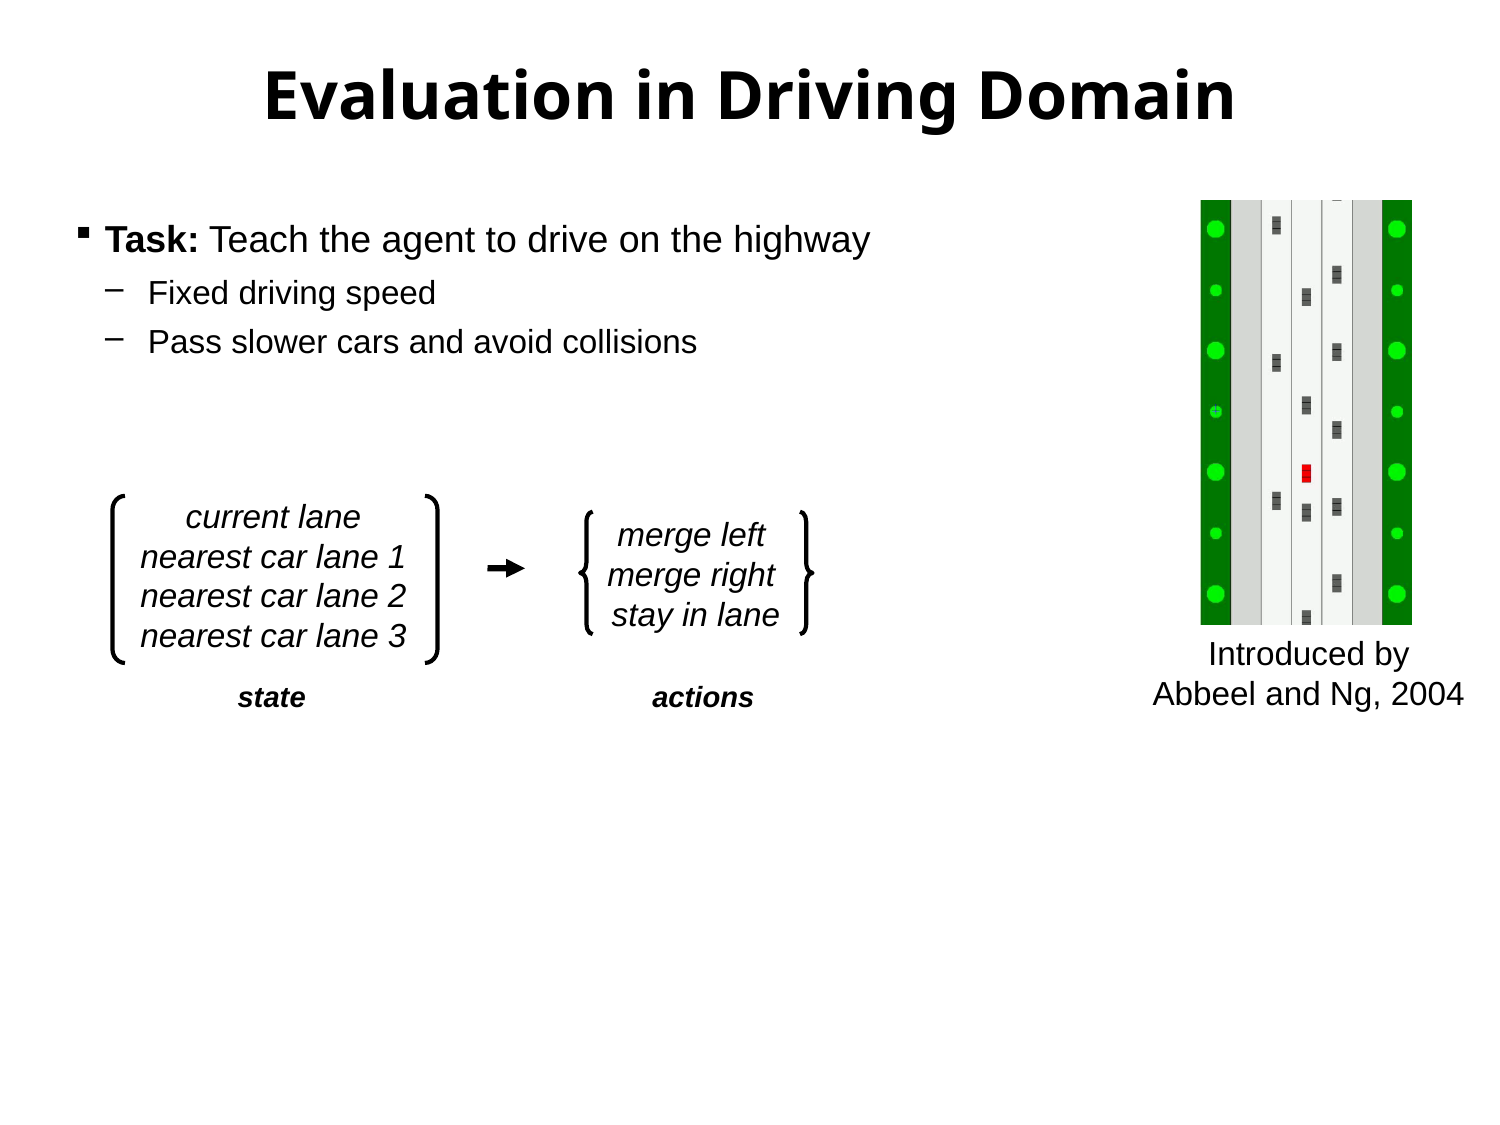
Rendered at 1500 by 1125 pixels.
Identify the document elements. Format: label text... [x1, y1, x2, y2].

text_box current lane nearest car lane 1 nearest car lane 2 nearest car lane 3 [125, 487, 422, 662]
text_box [112, 495, 125, 664]
text_box actions [637, 670, 770, 721]
text_box Task: Teach the agent to drive on the highway Fixed driving speed Pass slower cars and avoid collisions [75, 219, 1088, 650]
text_box [424, 495, 438, 663]
text_box merge left merge right stay in lane [586, 505, 806, 641]
text_box [487, 562, 526, 575]
text_box Introduced by Abbeel and Ng, 2004 [1137, 624, 1481, 720]
text_box [806, 520, 813, 627]
text_box [580, 565, 586, 580]
text_box state [222, 670, 321, 721]
title Evaluation in Driving Domain [75, 45, 1425, 233]
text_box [1199, 199, 1413, 626]
